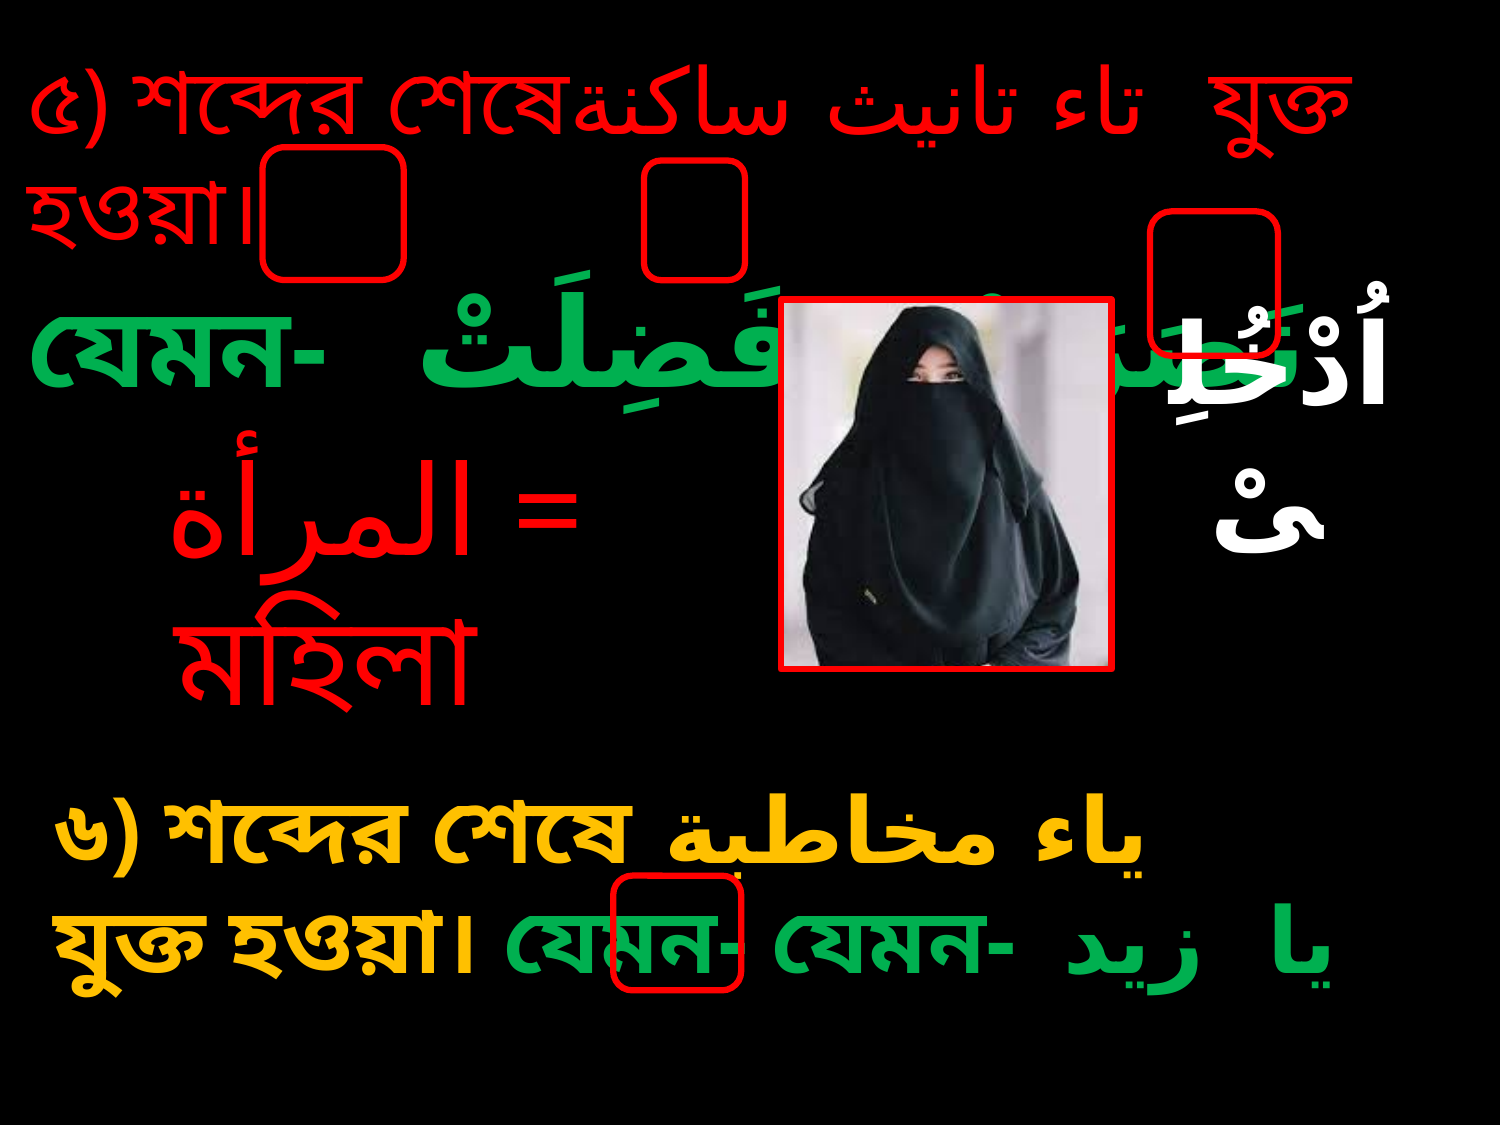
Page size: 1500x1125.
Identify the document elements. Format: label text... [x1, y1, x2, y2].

text_box اُدْخُلِىْ [1112, 174, 1450, 570]
text_box [261, 146, 405, 282]
text_box المرأة = মহিলা [0, 422, 754, 738]
text_box ৬) শব্দের শেষে ياء مخاطبة যুক্ত হওয়া। যেমন- যেমন- يا زيد [38, 764, 1359, 1000]
text_box ৫) শব্দের শেষেتاء تانيث ساكنة যুক্ত হওয়া। যেমন- نَصَرَتْ ـ فَضِلَتْ [13, 35, 1463, 421]
picture [783, 302, 1109, 667]
text_box [612, 874, 743, 992]
text_box [1148, 210, 1279, 357]
text_box [642, 159, 746, 282]
